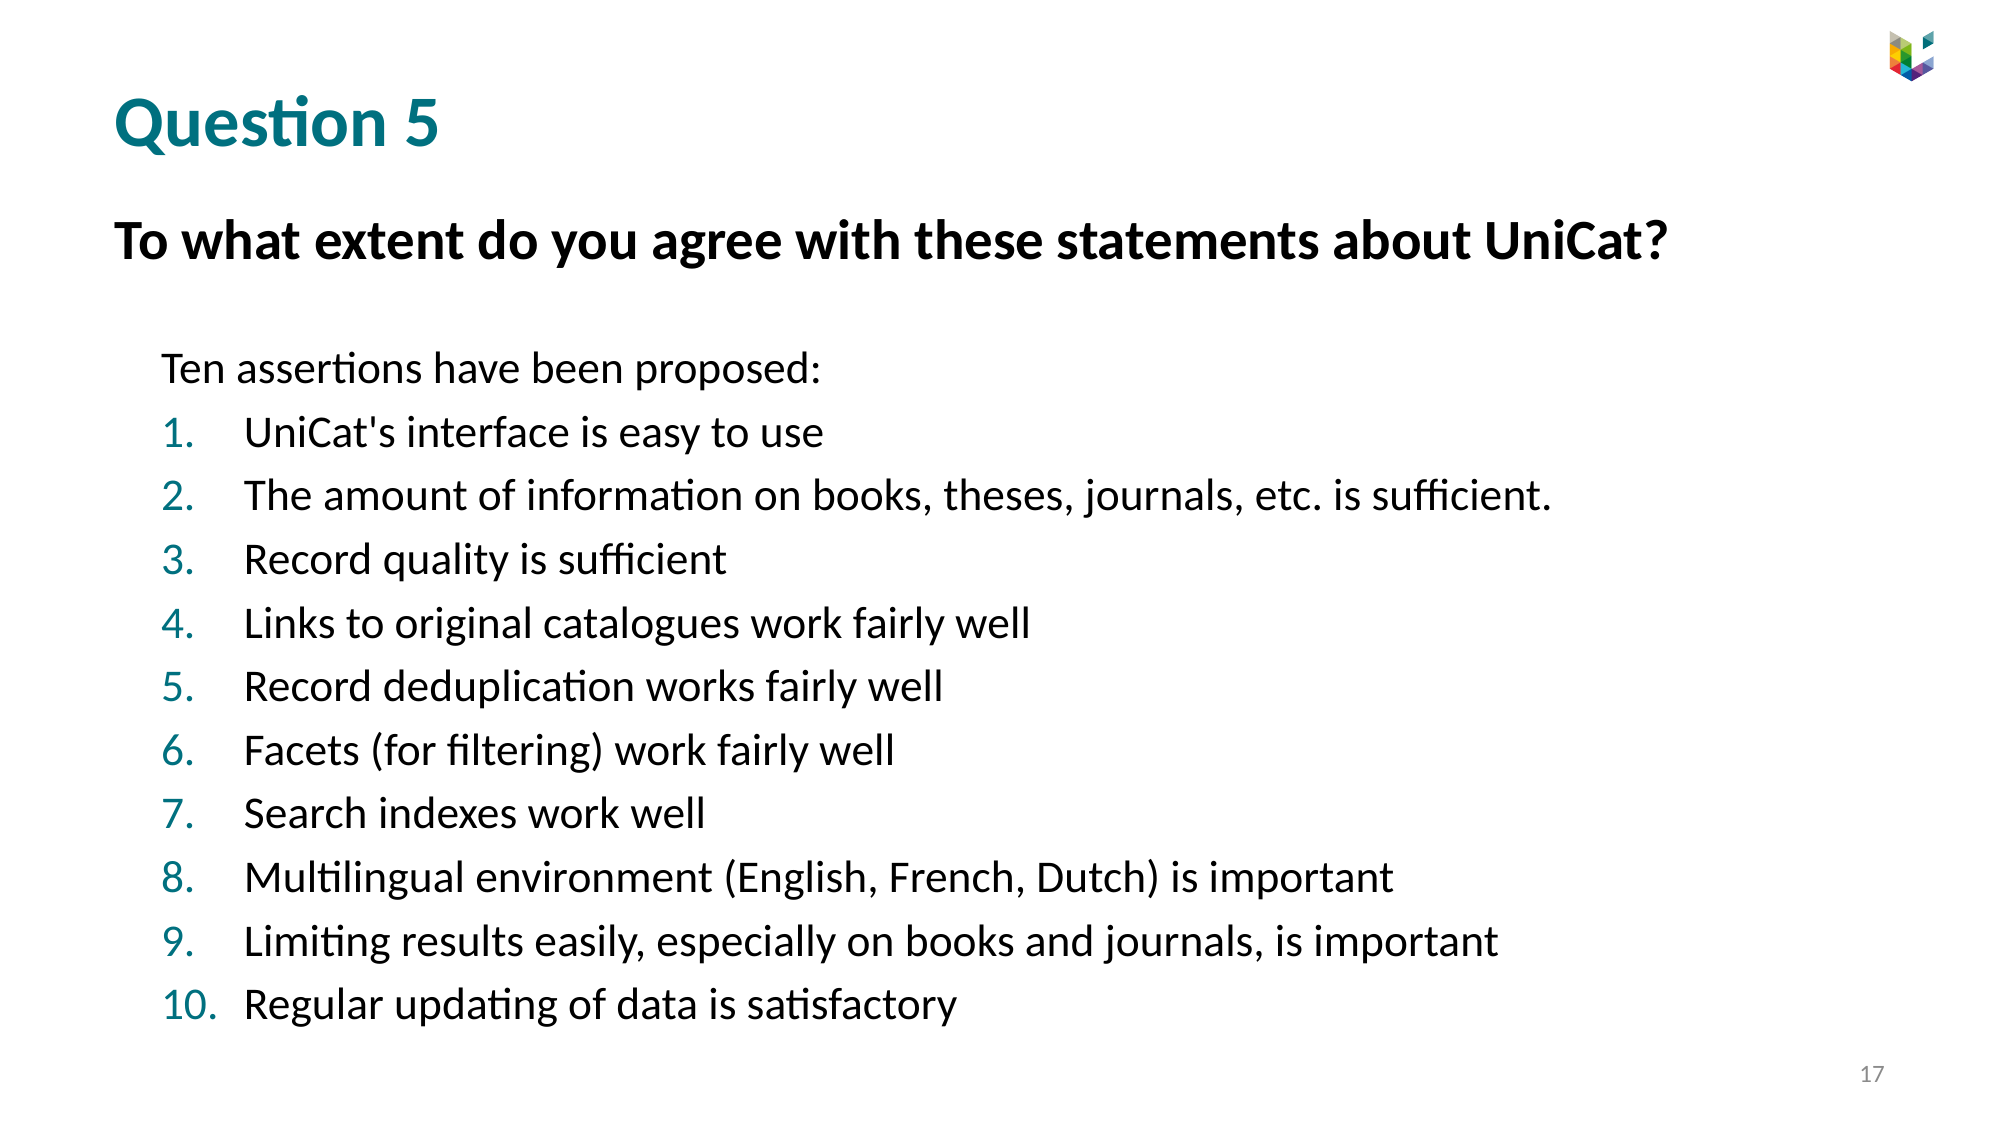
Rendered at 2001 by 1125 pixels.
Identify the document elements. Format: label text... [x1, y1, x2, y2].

picture [1870, 11, 1953, 101]
title Question 5 [99, 66, 1900, 169]
slide_number 17 [1433, 1042, 1900, 1103]
list To what extent do you agree with these statements about UniCat? Ten assertions have been proposed: UniCat's interface is easy to use The amount of information on books, theses, journals, etc. is sufficient. Record quality is sufficient Links to original catalogues work fairly well Record deduplication works fairly well Facets (for filtering) work fairly well Search indexes work well Multilingual environment (English, French, Dutch) is important Limiting results easily, especially on books and journals, is important Regular updating of data is satisfactory [99, 195, 1900, 1043]
